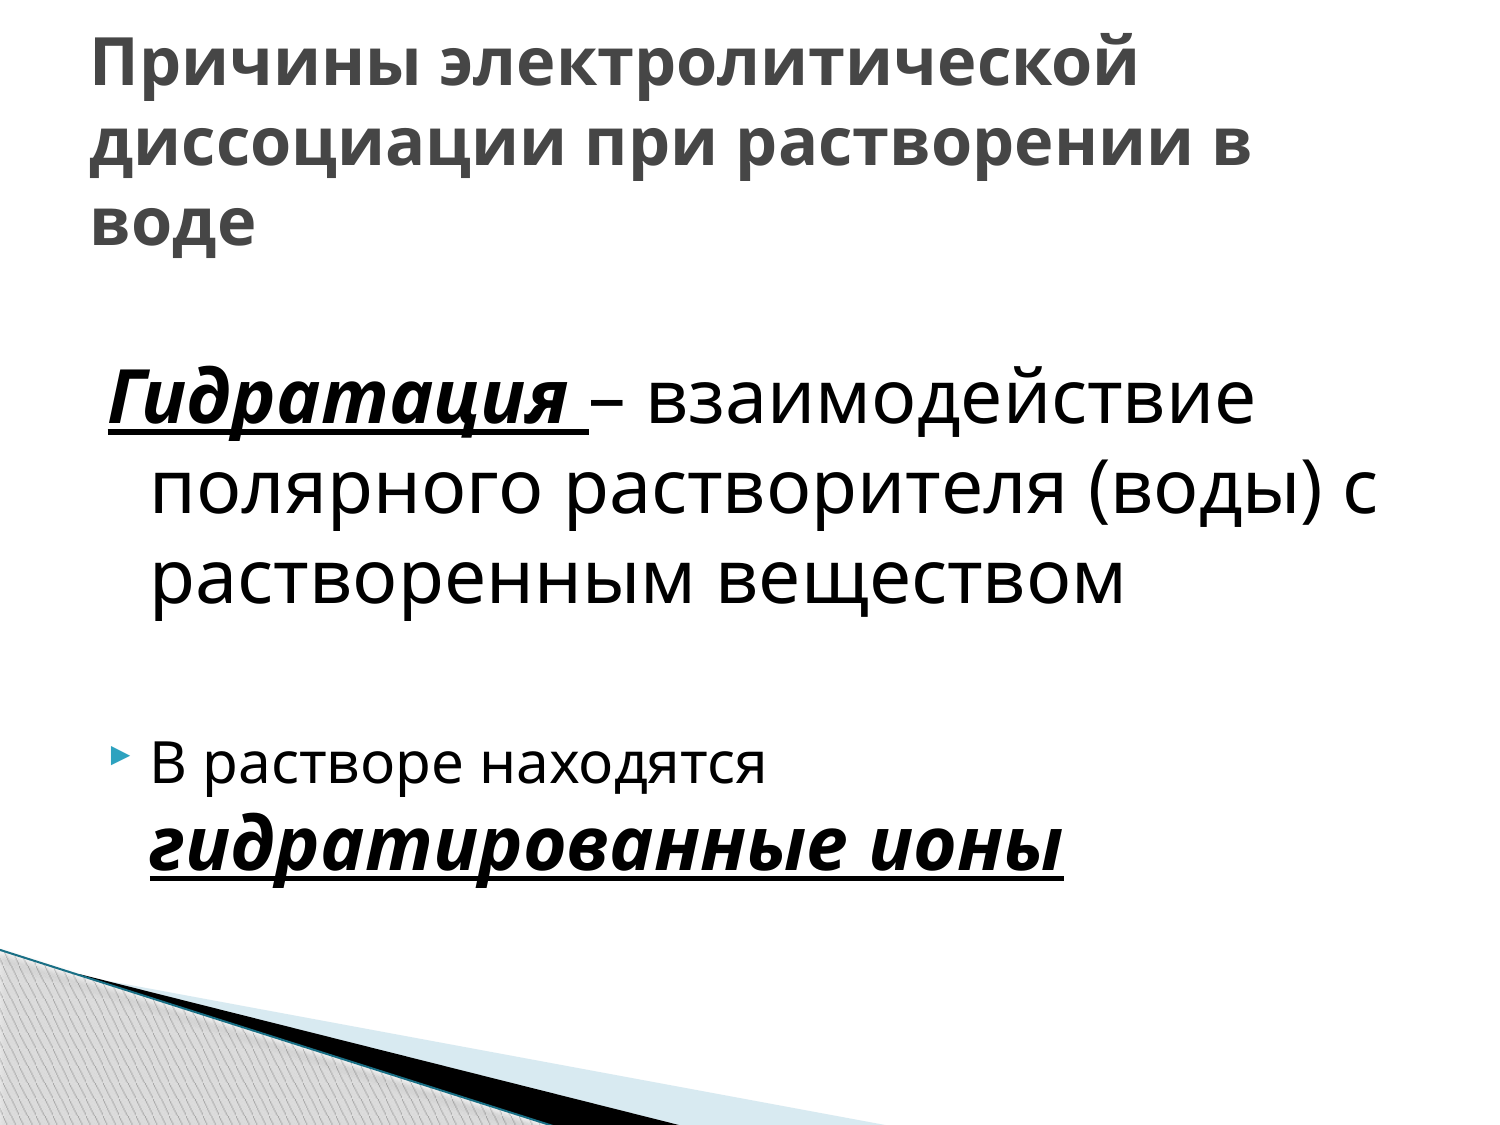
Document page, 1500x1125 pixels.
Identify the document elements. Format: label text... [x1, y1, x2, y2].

title Причины электролитической диссоциации при растворении в воде [75, 45, 1425, 233]
list Гидратация – взаимодействие полярного растворителя (воды) с растворенным веществом В растворе находятся гидратированные ионы [75, 243, 1425, 986]
